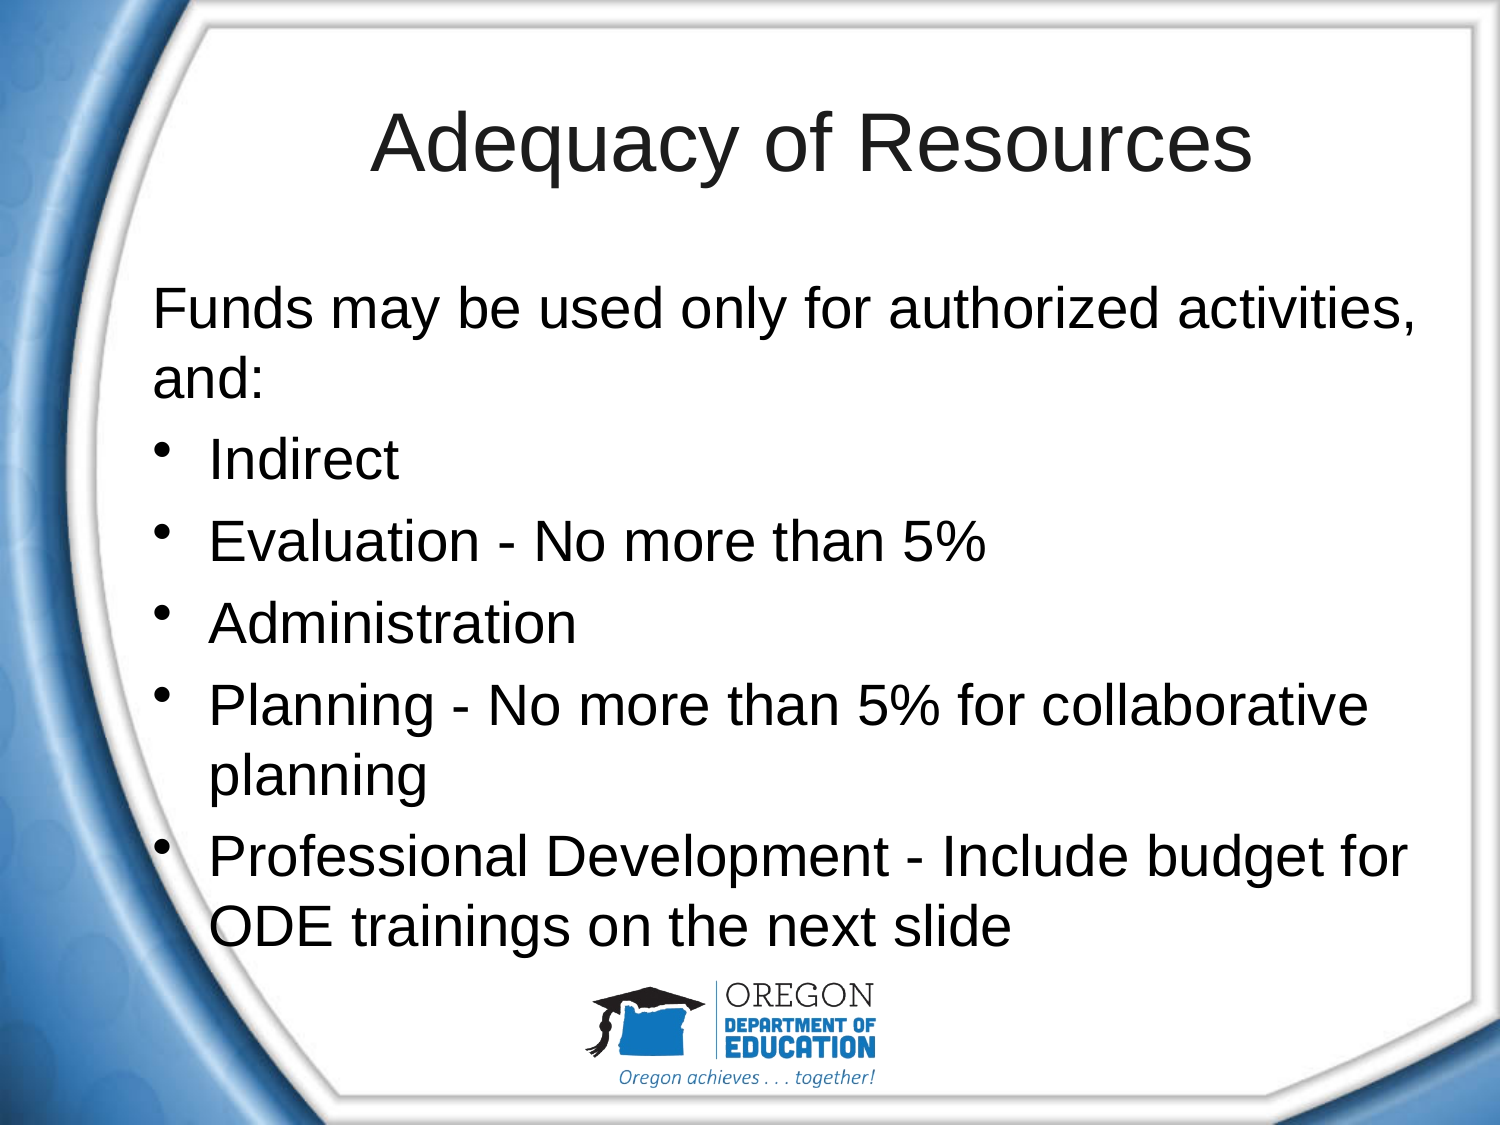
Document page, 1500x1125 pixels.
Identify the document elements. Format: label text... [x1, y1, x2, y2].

title Adequacy of Resources [162, 43, 1463, 232]
picture [0, 0, 1500, 1125]
list Funds may be used only for authorized activities, and: Indirect Evaluation - No more than 5% Administration Planning - No more than 5% for collaborative planning Professional Development - Include budget for ODE trainings on the next slide [137, 262, 1488, 963]
